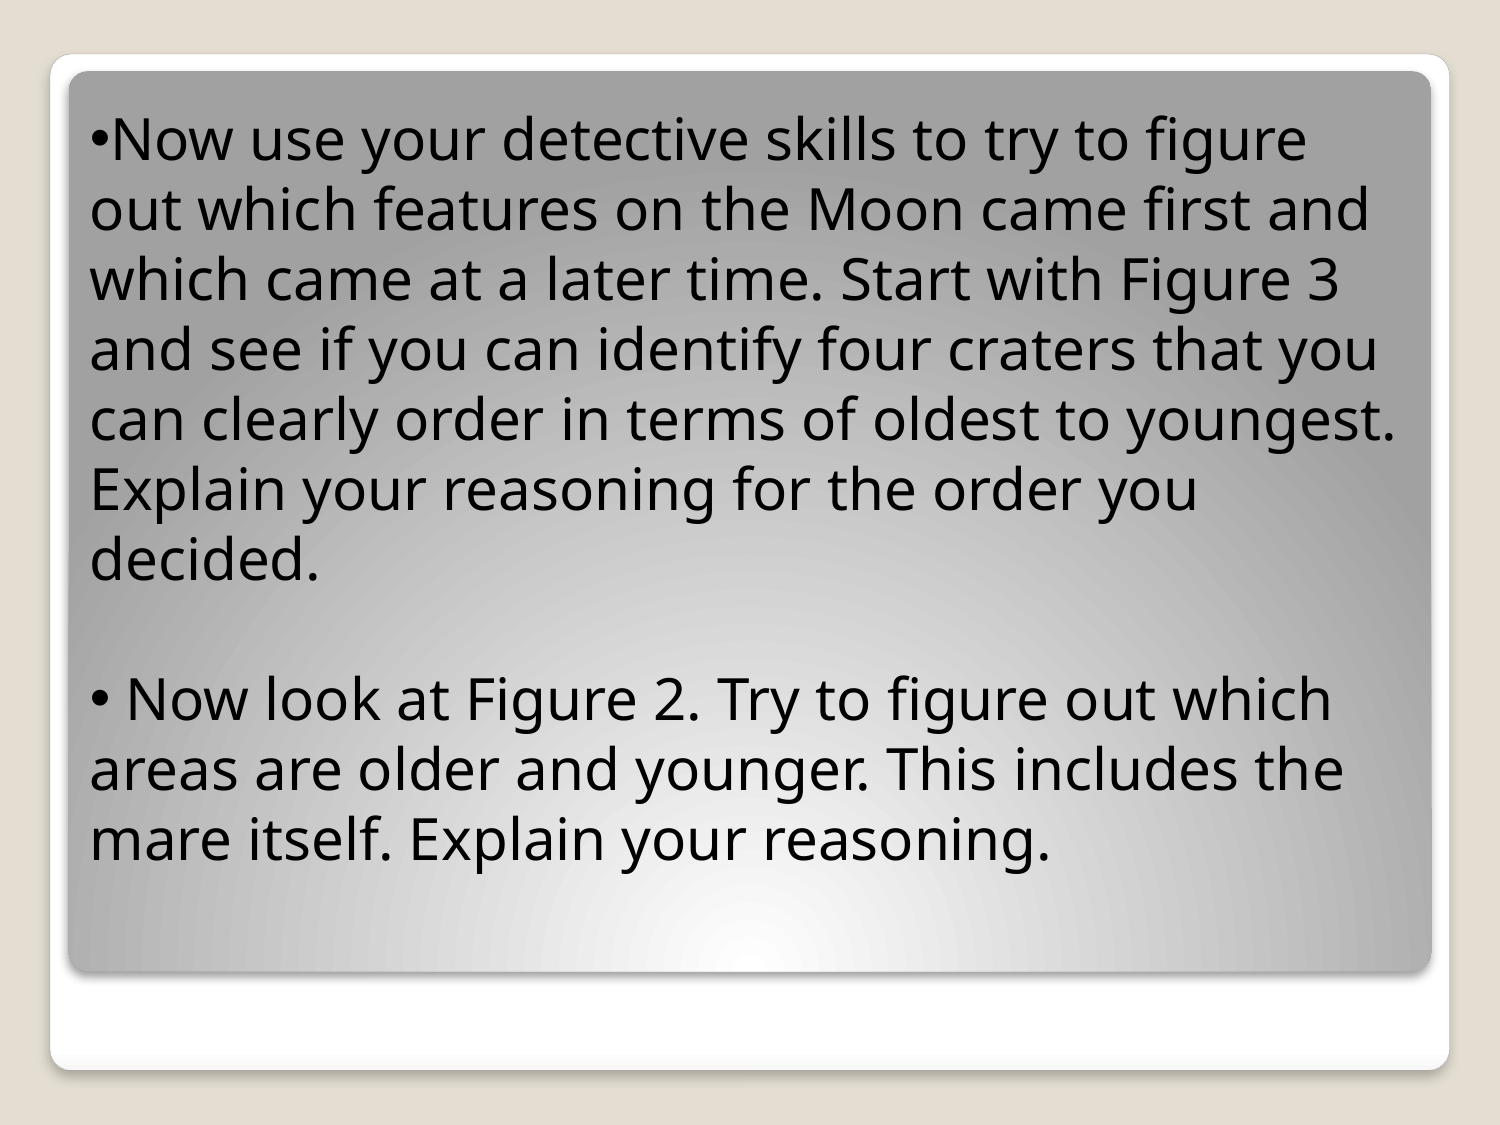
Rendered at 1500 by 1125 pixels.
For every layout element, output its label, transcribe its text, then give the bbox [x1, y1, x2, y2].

title [82, 817, 1425, 990]
text_box Now use your detective skills to try to figure out which features on the Moon came first and which came at a later time. Start with Figure 3 and see if you can identify four craters that you can clearly order in terms of oldest to youngest. Explain your reasoning for the order you decided. Now look at Figure 2. Try to figure out which areas are older and younger. This includes the mare itself. Explain your reasoning. [74, 50, 1413, 880]
